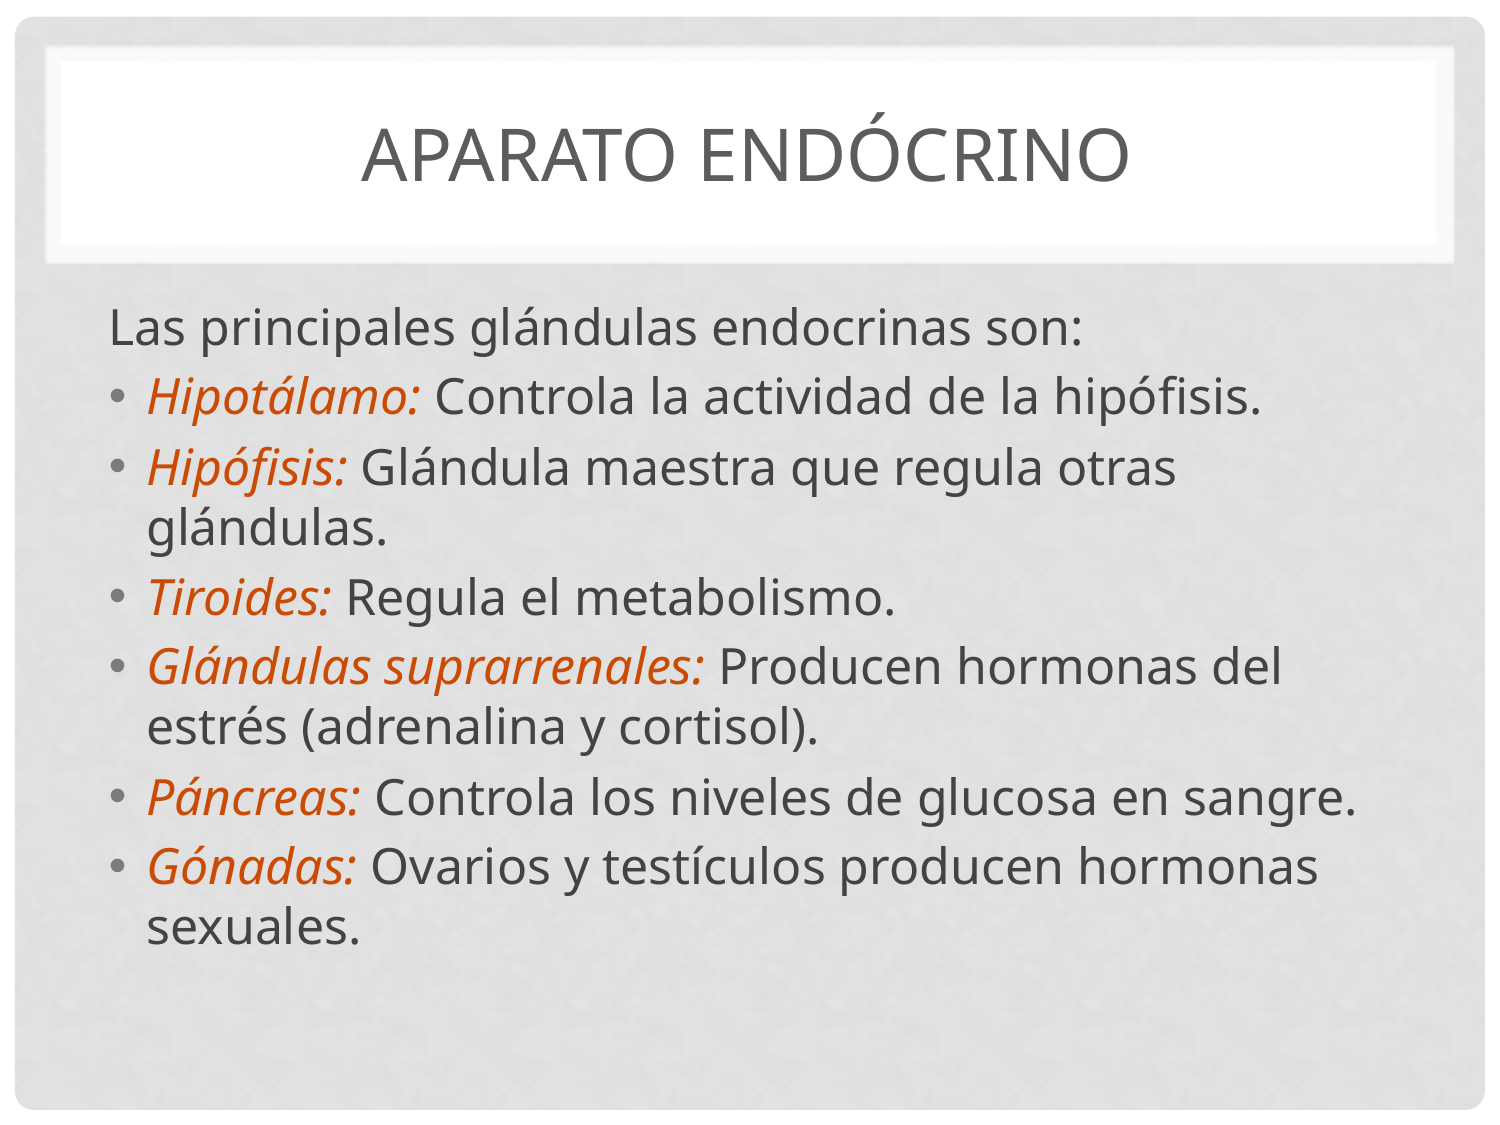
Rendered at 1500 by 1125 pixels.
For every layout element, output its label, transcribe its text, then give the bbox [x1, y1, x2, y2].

title Aparato endócrino [69, 66, 1425, 238]
list Las principales glándulas endocrinas son: Hipotálamo: Controla la actividad de la hipófisis. Hipófisis: Glándula maestra que regula otras glándulas. Tiroides: Regula el metabolismo. Glándulas suprarrenales: Producen hormonas del estrés (adrenalina y cortisol). Páncreas: Controla los niveles de glucosa en sangre. Gónadas: Ovarios y testículos producen hormonas sexuales. [75, 287, 1425, 1005]
